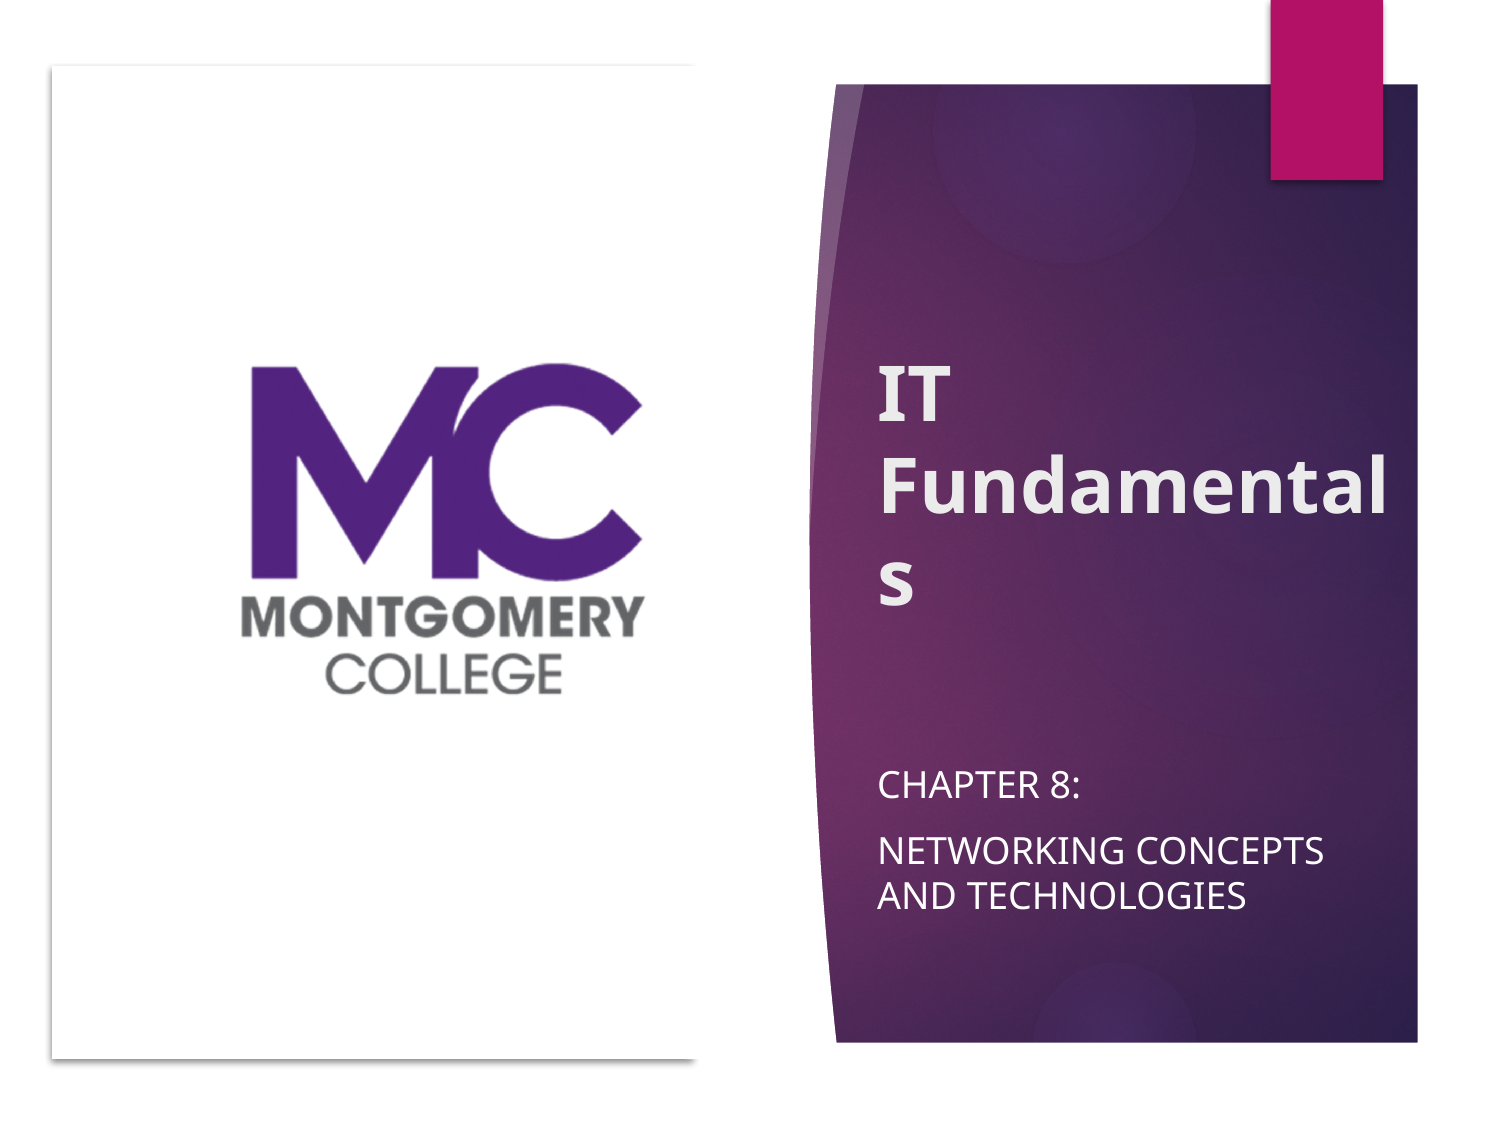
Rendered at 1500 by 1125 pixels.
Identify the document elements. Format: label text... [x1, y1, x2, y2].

picture [136, 255, 750, 870]
title IT Fundamentals [862, 203, 1421, 721]
subtitle Chapter 8: Networking Concepts and Technologies [862, 753, 1421, 1020]
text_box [51, 64, 847, 1060]
